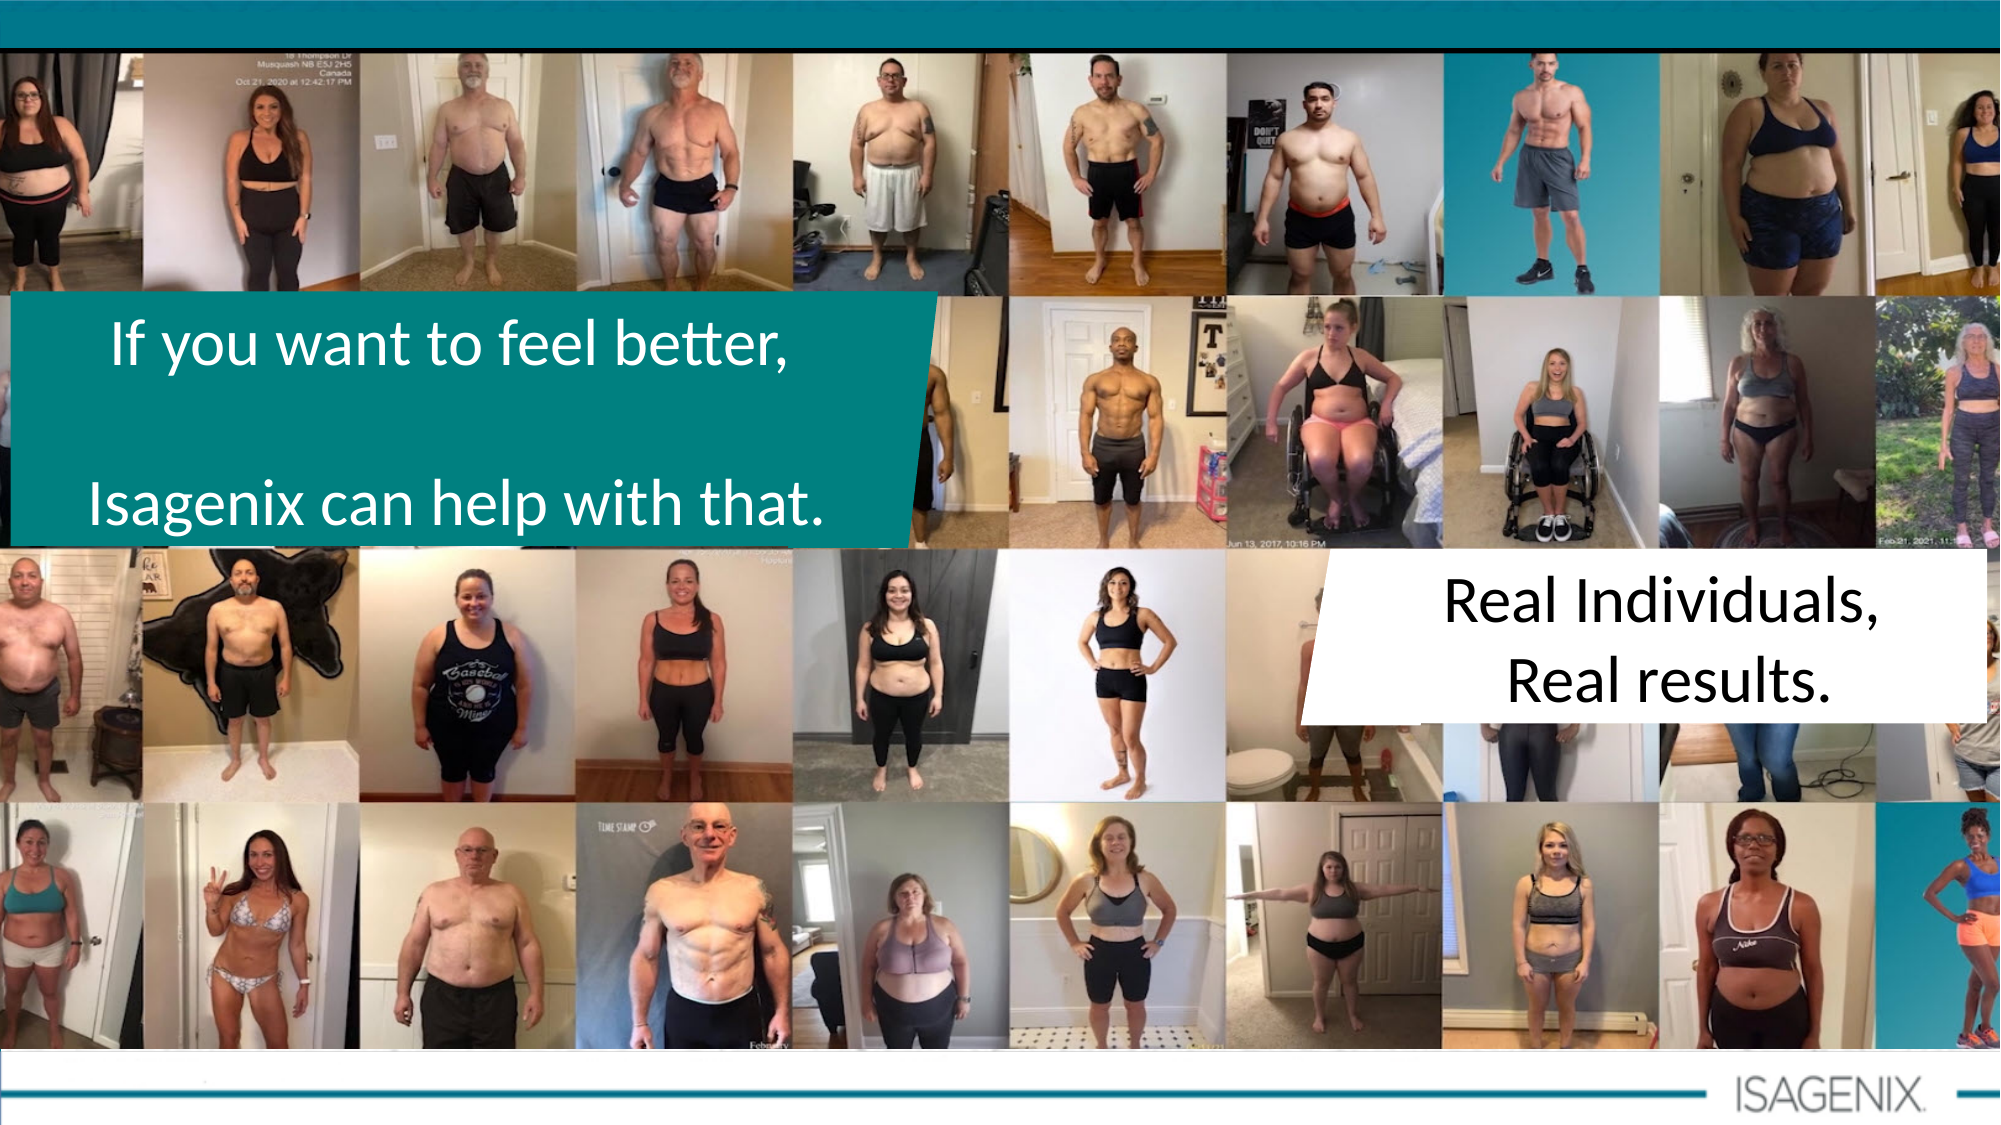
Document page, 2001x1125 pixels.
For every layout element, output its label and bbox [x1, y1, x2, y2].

text_box [0, 0, 2000, 48]
text_box [10, 291, 939, 549]
text_box [1300, 548, 1988, 726]
picture [0, 12, 2000, 1125]
